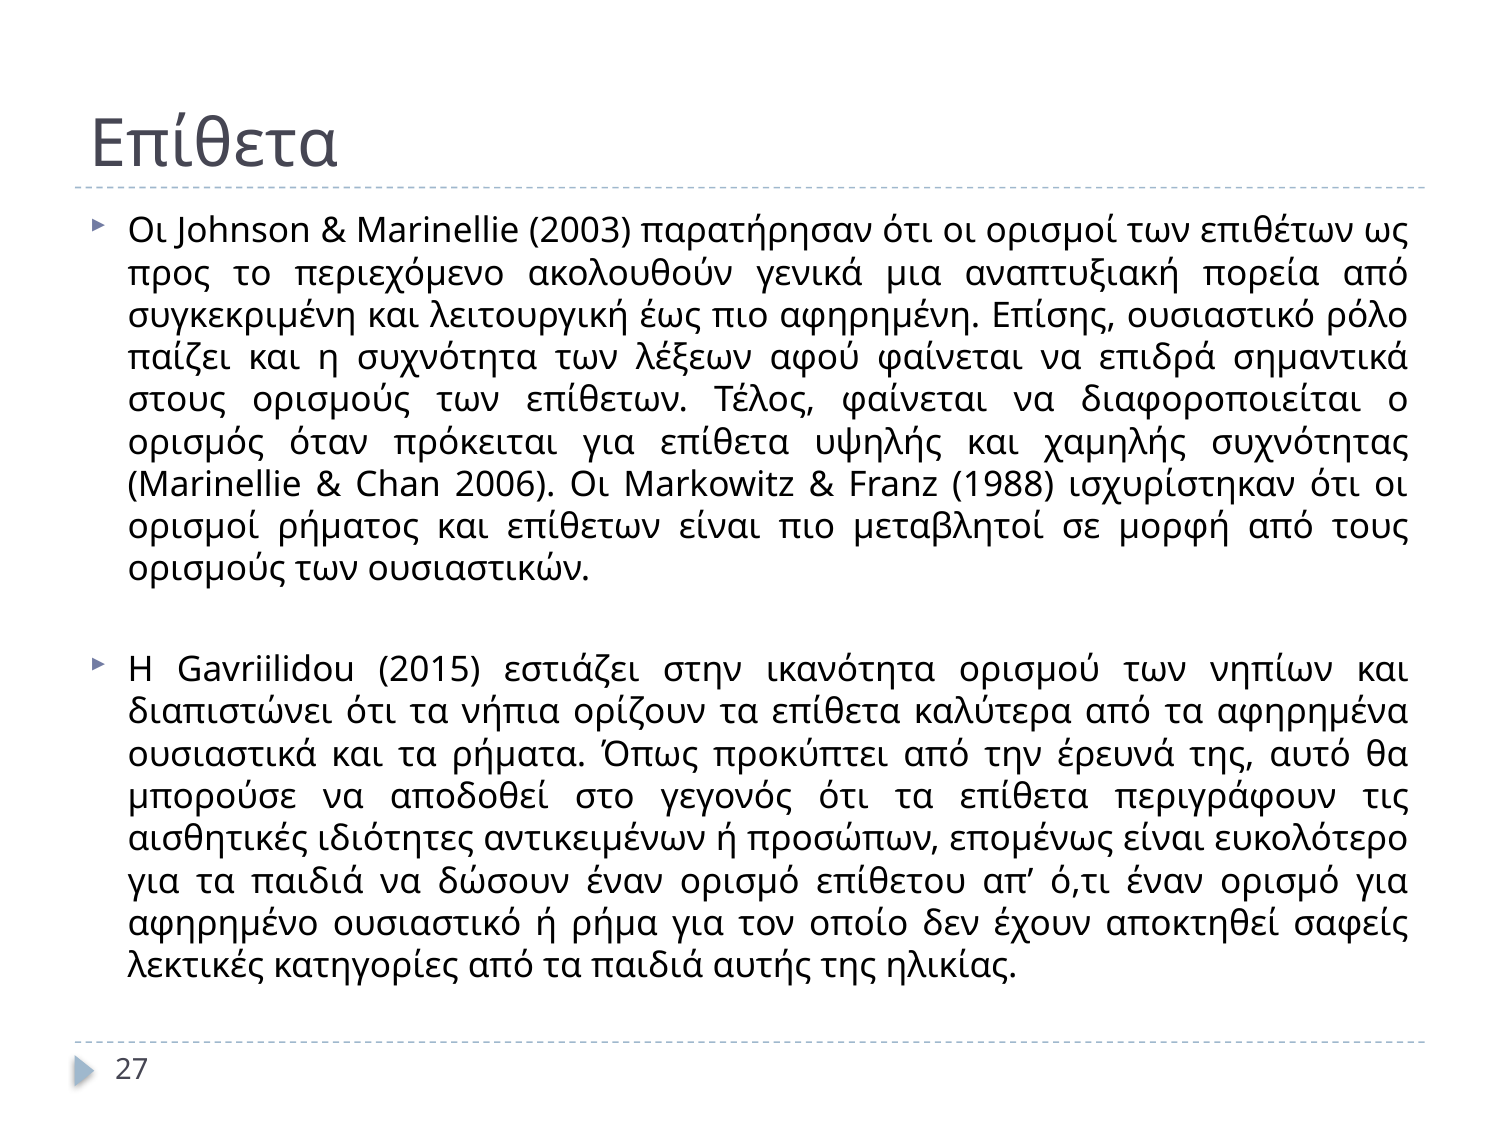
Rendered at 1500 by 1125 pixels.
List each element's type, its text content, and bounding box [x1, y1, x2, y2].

slide_number 27 [100, 1042, 426, 1103]
list Οι Johnson & Marinellie (2003) παρατήρησαν ότι οι ορισμοί των επιθέτων ως προς το περιεχόμενο ακολουθούν γενικά μια αναπτυξιακή πορεία από συγκεκριμένη και λειτουργική έως πιο αφηρημένη. Επίσης, ουσιαστικό ρόλο παίζει και η συχνότητα των λέξεων αφού φαίνεται να επιδρά σημαντικά στους ορισμούς των επίθετων. Τέλος, φαίνεται να διαφοροποιείται ο ορισμός όταν πρόκειται για επίθετα υψηλής και χαμηλής συχνότητας (Marinellie & Chan 2006). Οι Markowitz & Franz (1988) ισχυρίστηκαν ότι οι ορισμοί ρήματος και επίθετων είναι πιο μεταβλητοί σε μορφή από τους ορισμούς των ουσιαστικών. Η Gavriilidou (2015) εστιάζει στην ικανότητα ορισμού των νηπίων και διαπιστώνει ότι τα νήπια ορίζουν τα επίθετα καλύτερα από τα αφηρημένα ουσιαστικά και τα ρήματα. Όπως προκύπτει από την έρευνά της, αυτό θα μπορούσε να αποδοθεί στο γεγονός ότι τα επίθετα περιγράφουν τις αισθητικές ιδιότητες αντικειμένων ή προσώπων, επομένως είναι ευκολότερο για τα παιδιά να δώσουν έναν ορισμό επίθετου απ’ ό,τι έναν ορισμό για αφηρημένο ουσιαστικό ή ρήμα για τον οποίο δεν έχουν αποκτηθεί σαφείς λεκτικές κατηγορίες από τα παιδιά αυτής της ηλικίας. [75, 200, 1425, 1010]
title Επίθετα [75, 24, 1425, 188]
